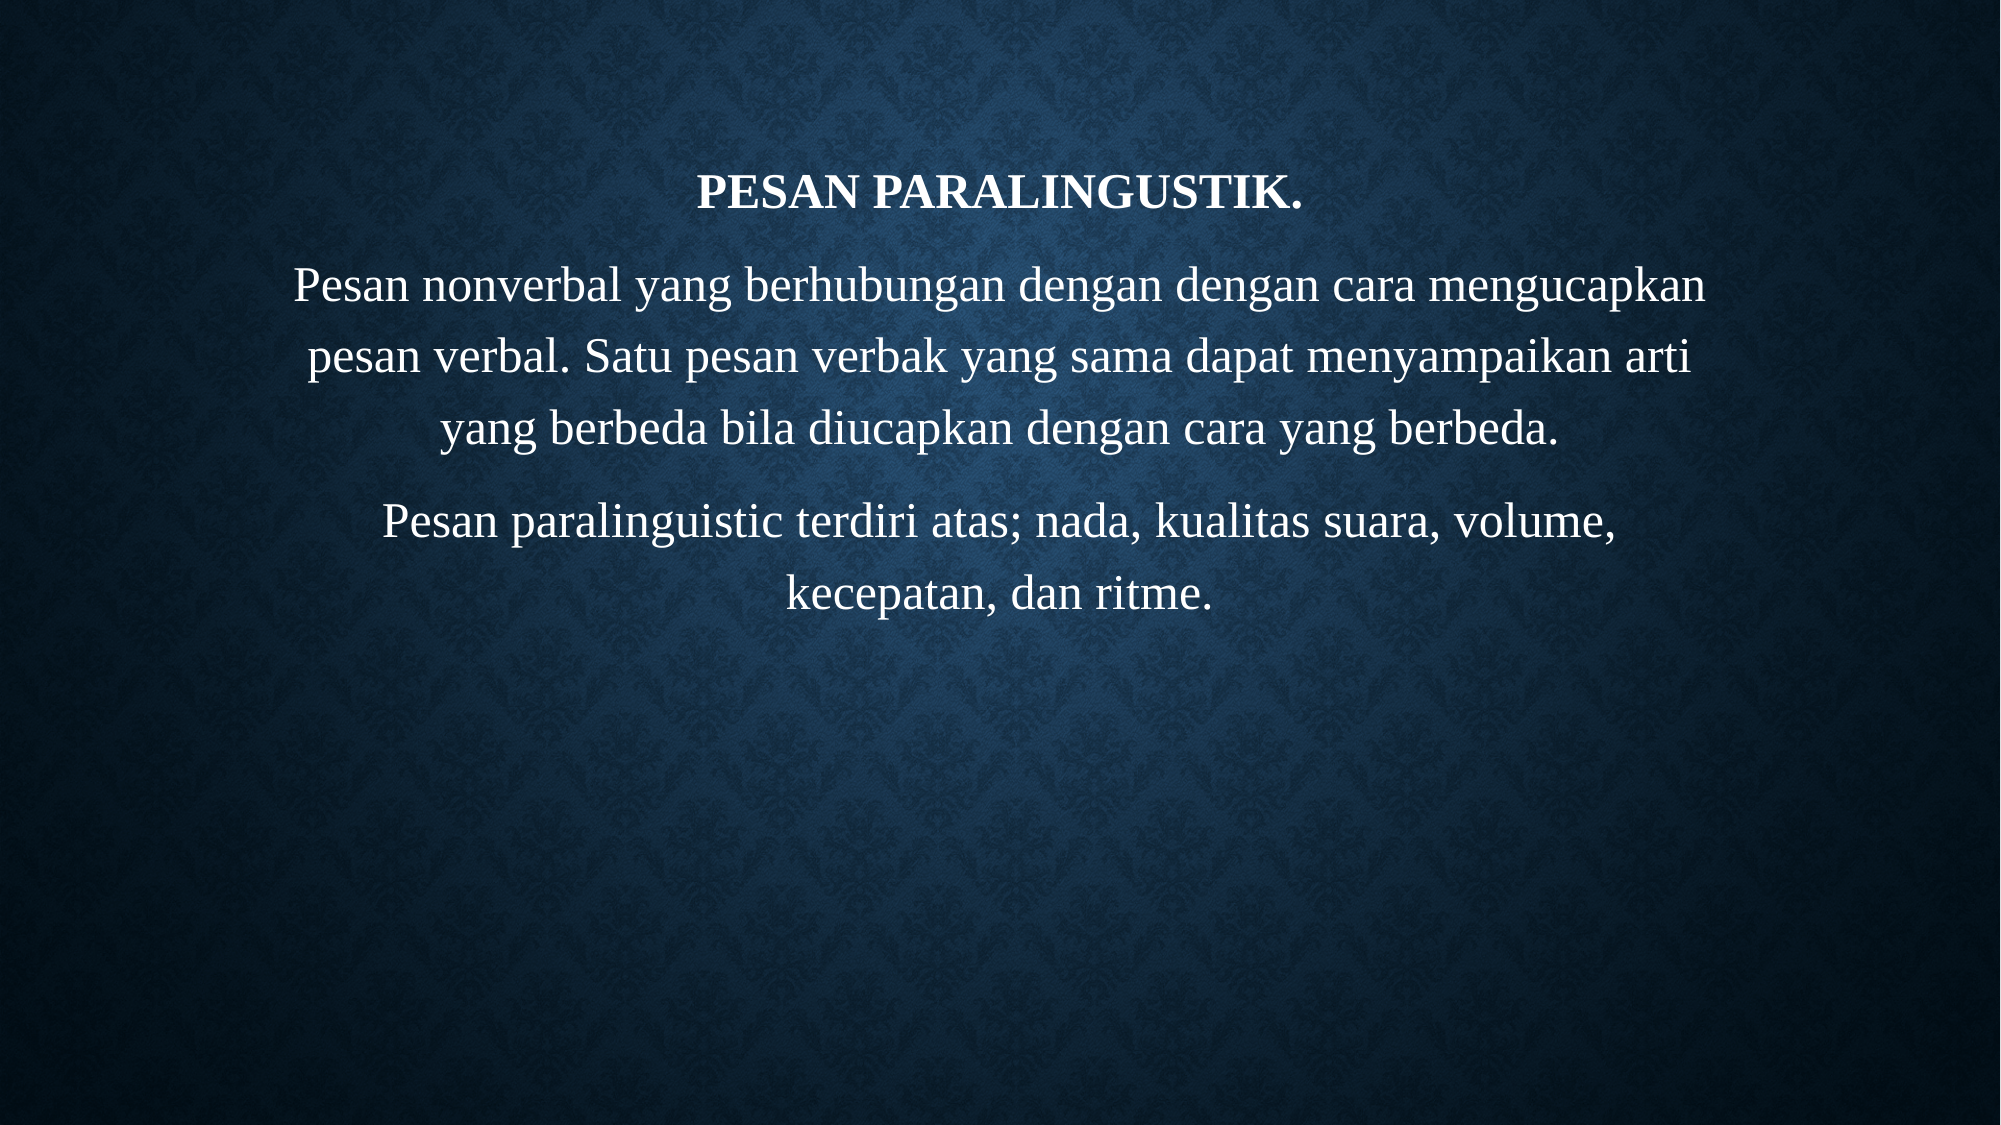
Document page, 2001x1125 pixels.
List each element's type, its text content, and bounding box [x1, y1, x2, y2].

subtitle PESAN PARALINGUSTIK. Pesan nonverbal yang berhubungan dengan dengan cara mengucapkan pesan verbal. Satu pesan verbak yang sama dapat menyampaikan arti yang berbeda bila diucapkan dengan cara yang berbeda. Pesan paralinguistic terdiri atas; nada, kualitas suara, volume, kecepatan, dan ritme. [261, 138, 1739, 1075]
